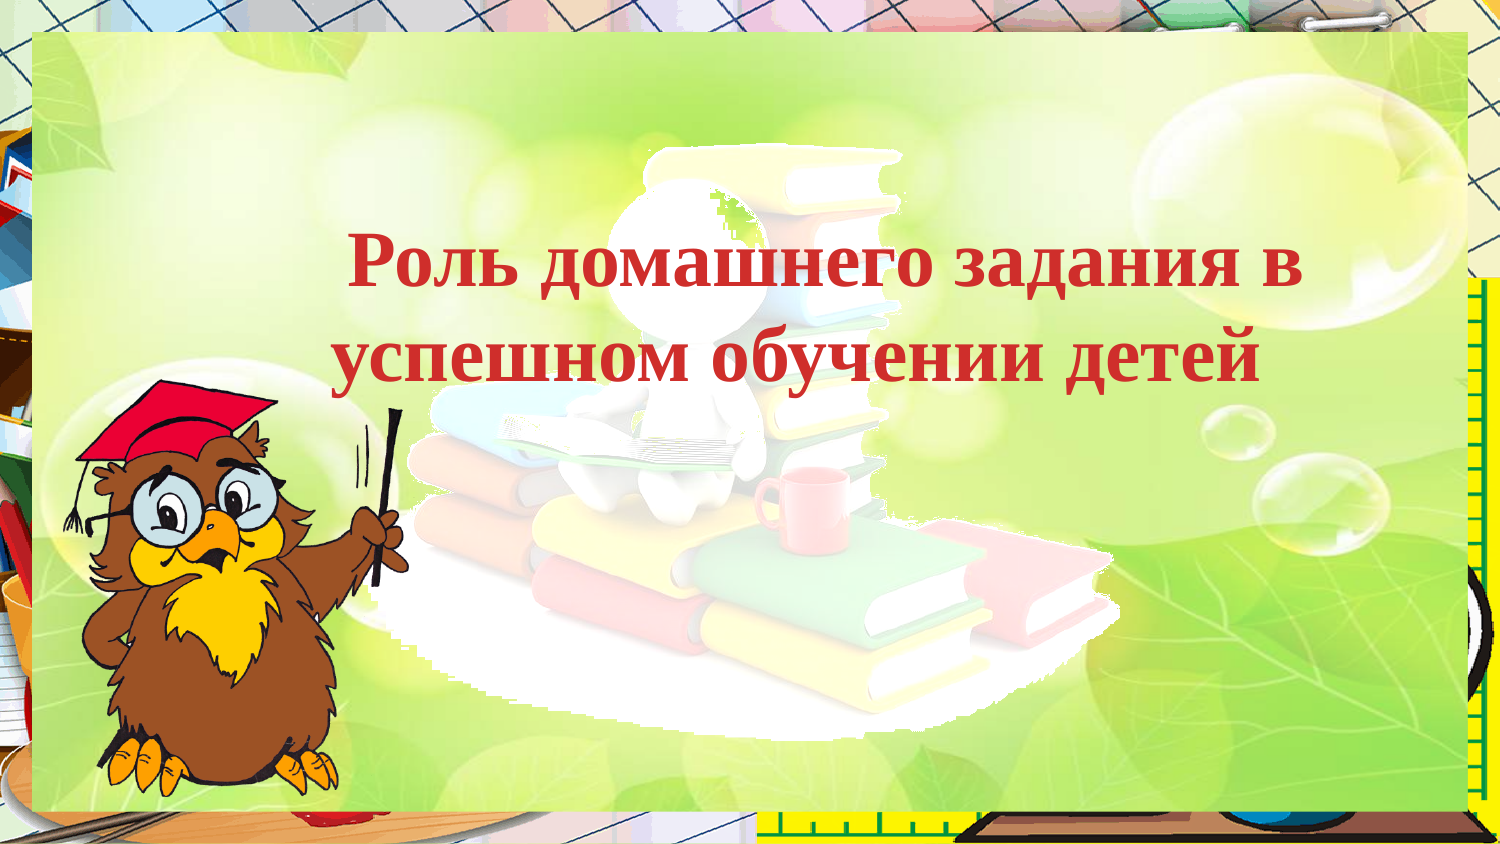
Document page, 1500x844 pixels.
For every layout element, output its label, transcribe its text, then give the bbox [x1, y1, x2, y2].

title Роль домашнего задания в успешном обучении детей [301, 197, 1353, 407]
picture [0, 0, 1500, 844]
